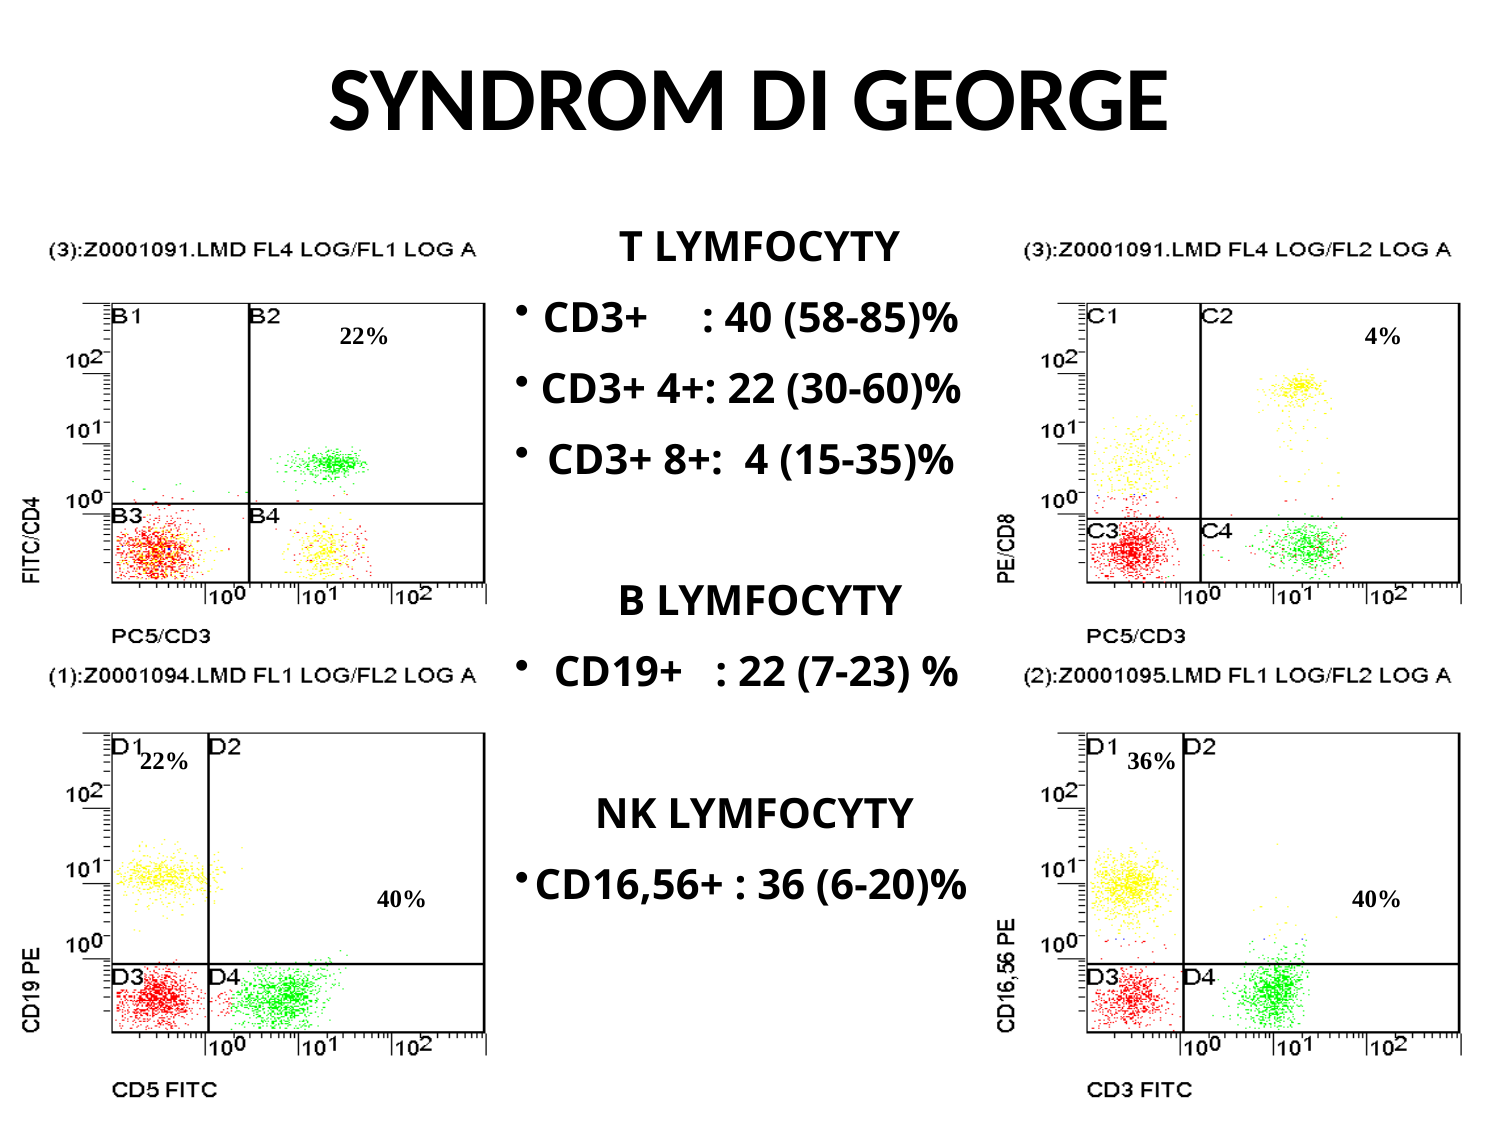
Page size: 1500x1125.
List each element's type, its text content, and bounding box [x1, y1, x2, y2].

title SYNDROM DI GEORGE [112, 0, 1388, 188]
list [0, 237, 526, 662]
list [974, 237, 1500, 661]
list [974, 662, 1500, 1125]
text_box T LYMFOCYTY CD3+ : 40 (58-85)% CD3+ 4+: 22 (30-60)% CD3+ 8+: 4 (15-35)% B LYMFOCYTY CD19+ : 22 (7-23) % NK LYMFOCYTY CD16,56+ : 36 (6-20)% [500, 212, 988, 986]
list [0, 662, 526, 1125]
